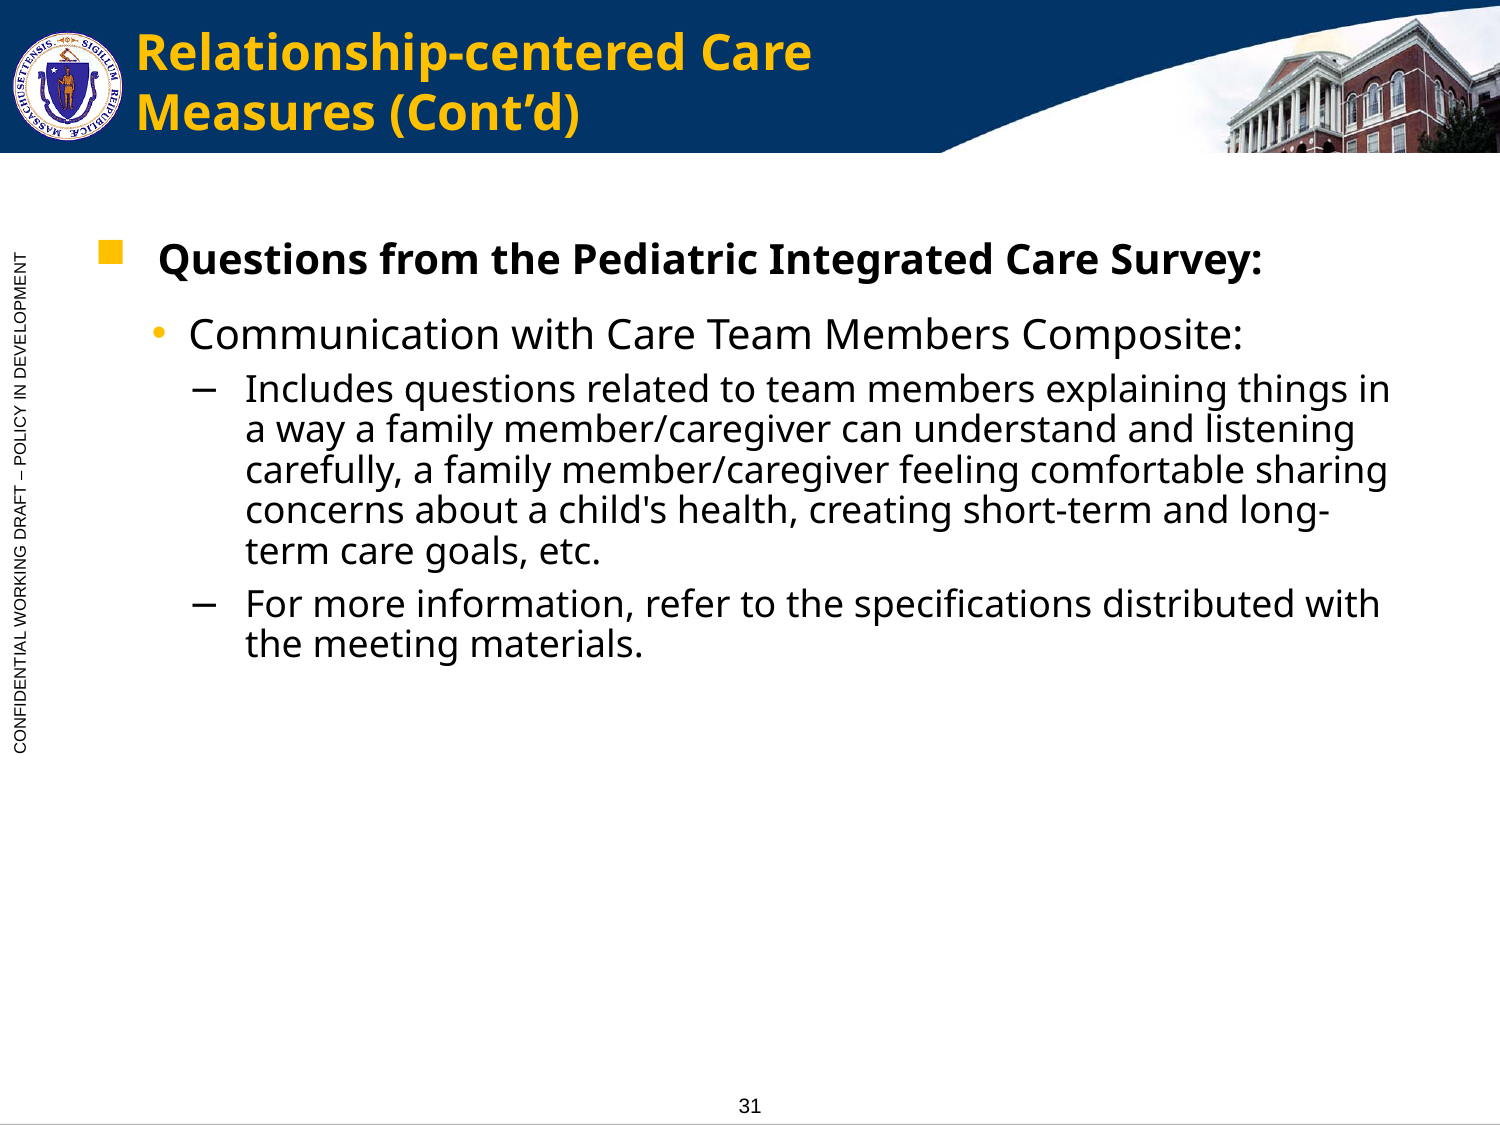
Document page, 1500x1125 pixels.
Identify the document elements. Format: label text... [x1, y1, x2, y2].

title Relationship-centered Care Measures (Cont’d) [120, 17, 1051, 144]
picture [0, 0, 1500, 153]
list Questions from the Pediatric Integrated Care Survey: Communication with Care Team Members Composite: Includes questions related to team members explaining things in a way a family member/caregiver can understand and listening carefully, a family member/caregiver feeling comfortable sharing concerns about a child's health, creating short-term and long-term care goals, etc. For more information, refer to the specifications distributed with the meeting materials. [87, 224, 1413, 1013]
